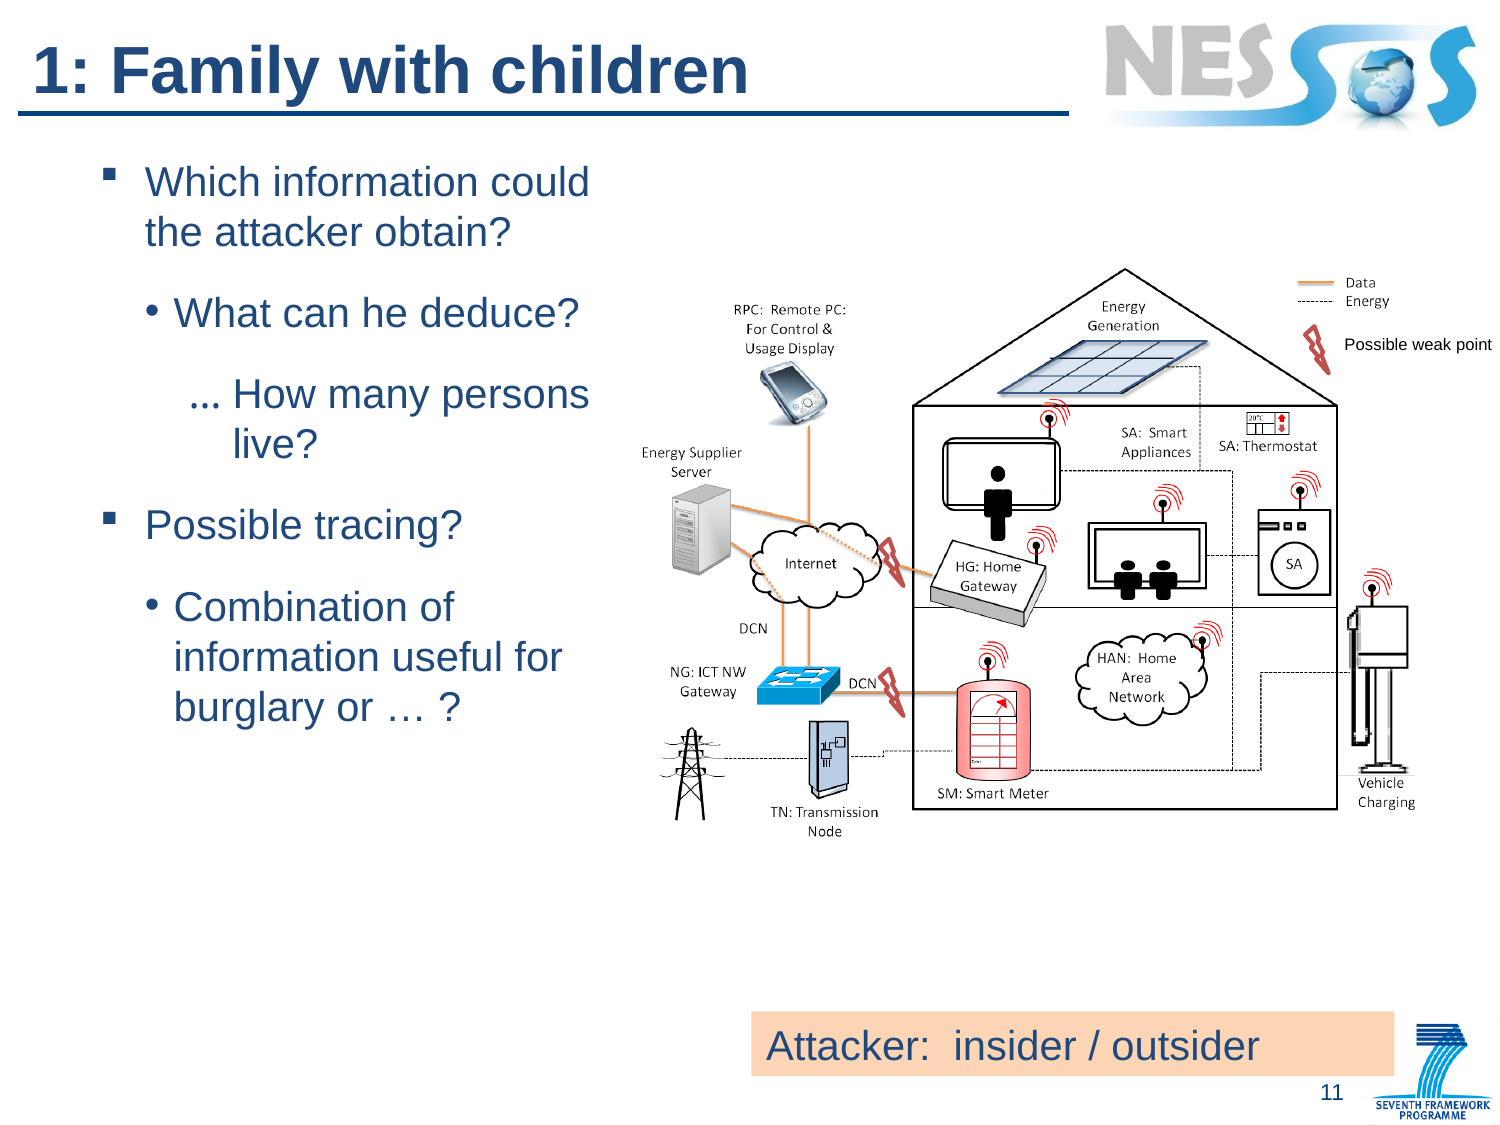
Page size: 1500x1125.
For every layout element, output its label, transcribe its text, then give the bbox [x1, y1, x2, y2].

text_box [1151, 562, 1176, 599]
picture [631, 266, 1426, 846]
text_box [985, 467, 1010, 540]
picture [1366, 1018, 1498, 1125]
slide_number 11 [1234, 1077, 1359, 1118]
text_box Possible weak point [1430, 326, 1500, 361]
title 1: Family with children [17, 19, 1069, 114]
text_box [1115, 562, 1140, 599]
text_box Attacker: insider / outsider [751, 1011, 1395, 1077]
picture [1101, 23, 1477, 143]
list Which information could the attacker obtain? What can he deduce? How many persons live? Possible tracing? Combination of information useful for burglary or … ? [41, 146, 621, 1033]
